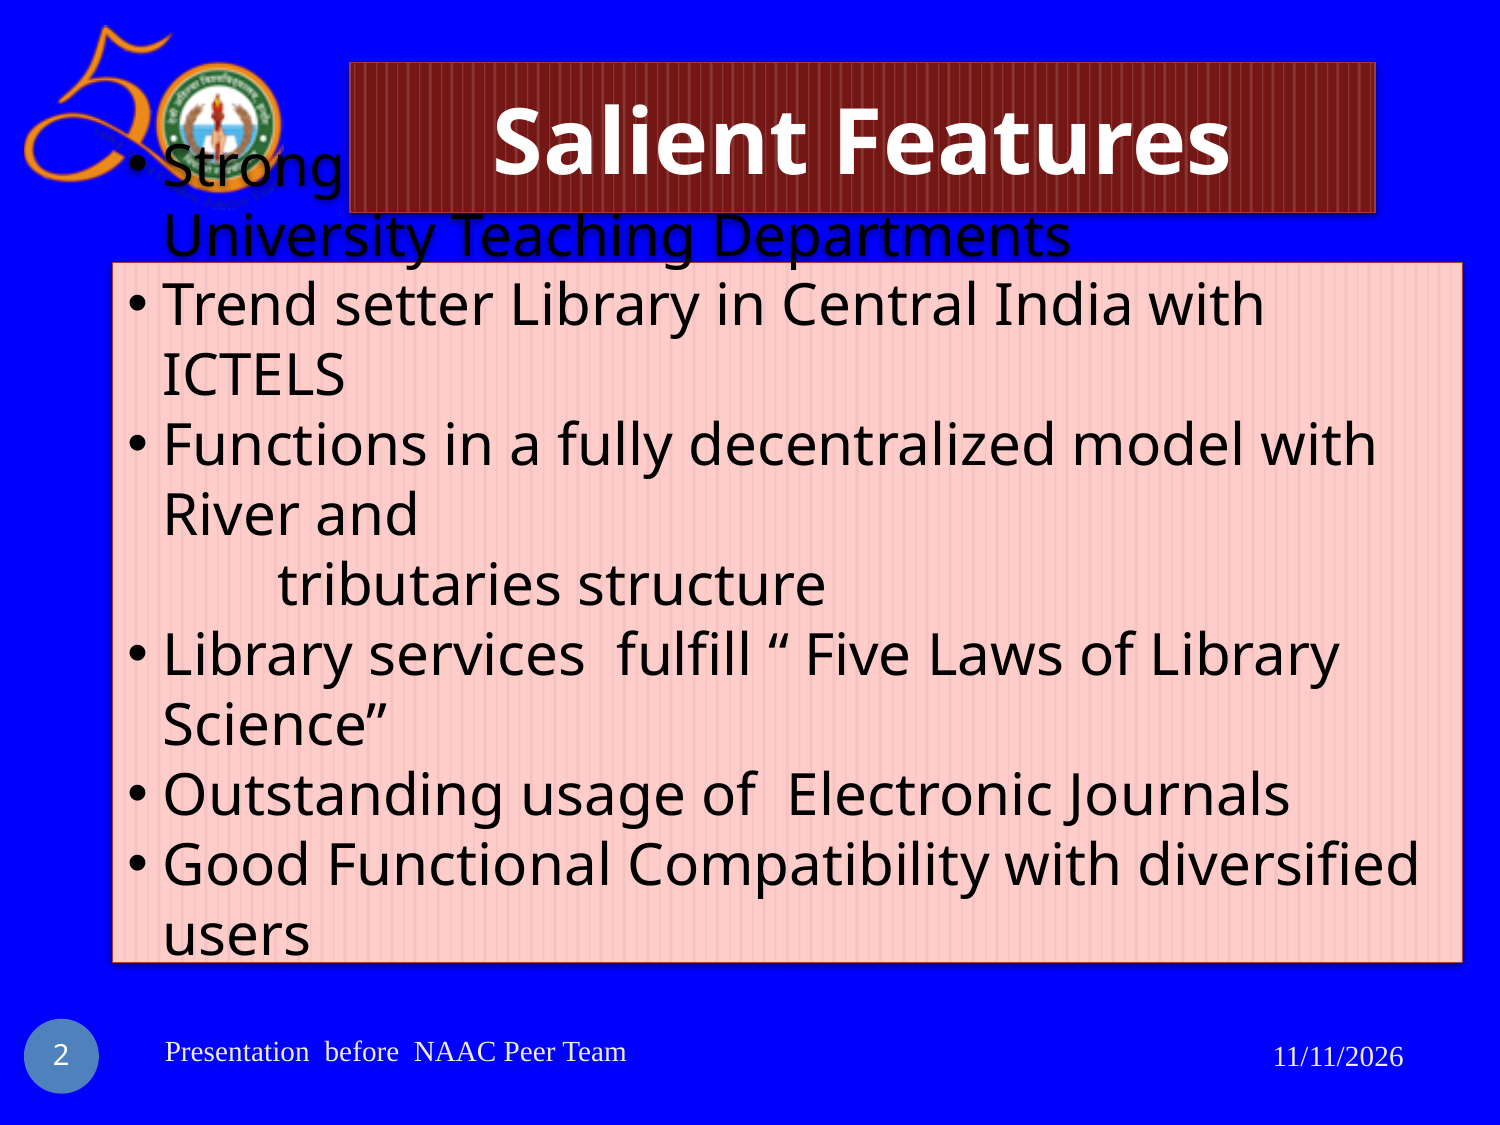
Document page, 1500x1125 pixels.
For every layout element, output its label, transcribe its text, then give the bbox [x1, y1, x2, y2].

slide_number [1012, 1015, 1419, 1094]
text_box Strong Functional Compatibility with the University Teaching Departments Trend setter Library in Central India with ICTELS Functions in a fully decentralized model with River and tributaries structure Library services fulfill “ Five Laws of Library Science” Outstanding usage of Electronic Journals Good Functional Compatibility with diversified users [112, 262, 1463, 963]
footer Presentation before NAAC Peer Team [150, 1012, 800, 1088]
text_box Salient Features [349, 62, 1376, 213]
slide_number 2 [23, 1018, 99, 1094]
picture [24, 24, 288, 213]
